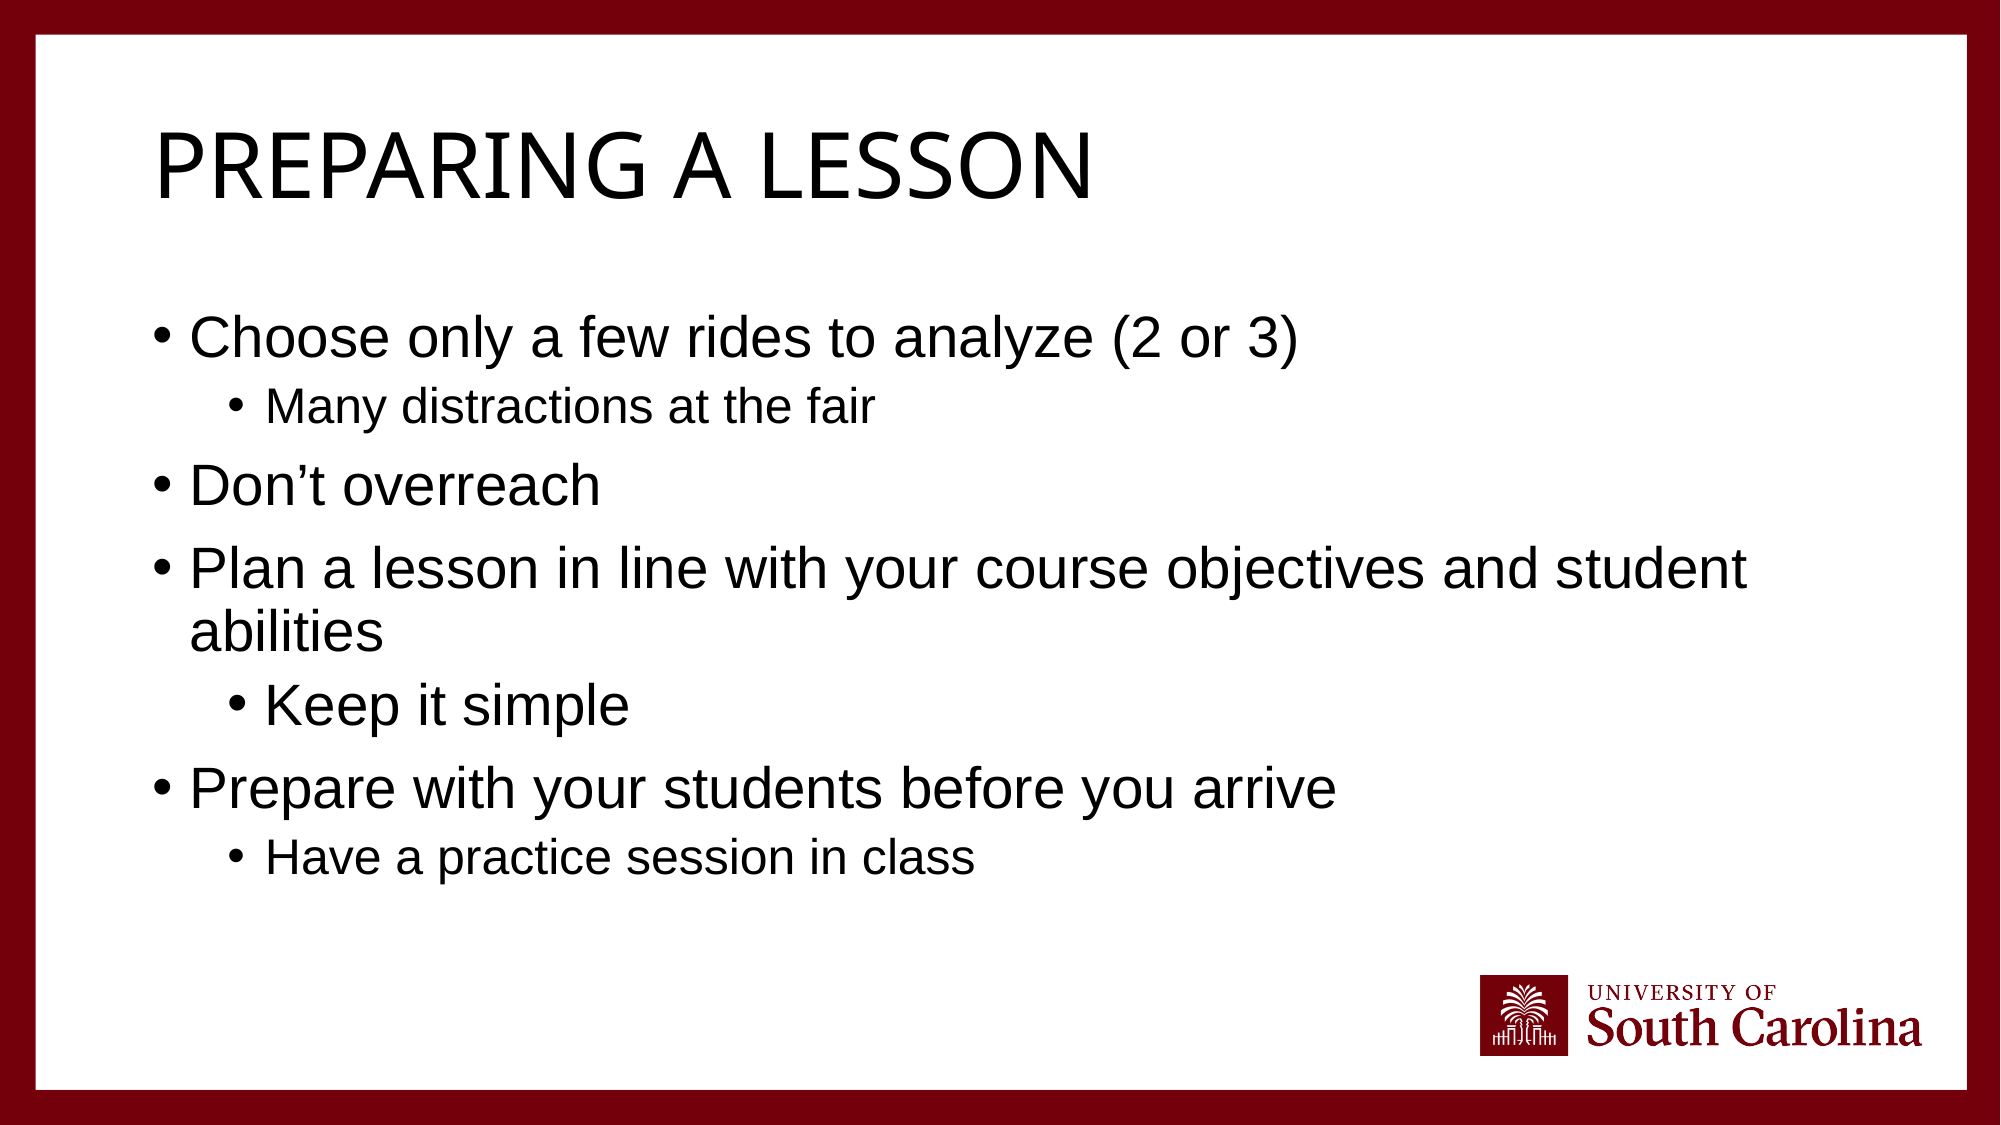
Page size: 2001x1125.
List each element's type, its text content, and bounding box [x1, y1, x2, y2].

title Preparing a Lesson [137, 59, 1863, 278]
list Choose only a few rides to analyze (2 or 3) Many distractions at the fair Don’t overreach Plan a lesson in line with your course objectives and student abilities​ Keep it simple Prepare with your students before you arrive Have a practice session in class [137, 299, 1863, 955]
picture [0, 0, 2001, 1125]
